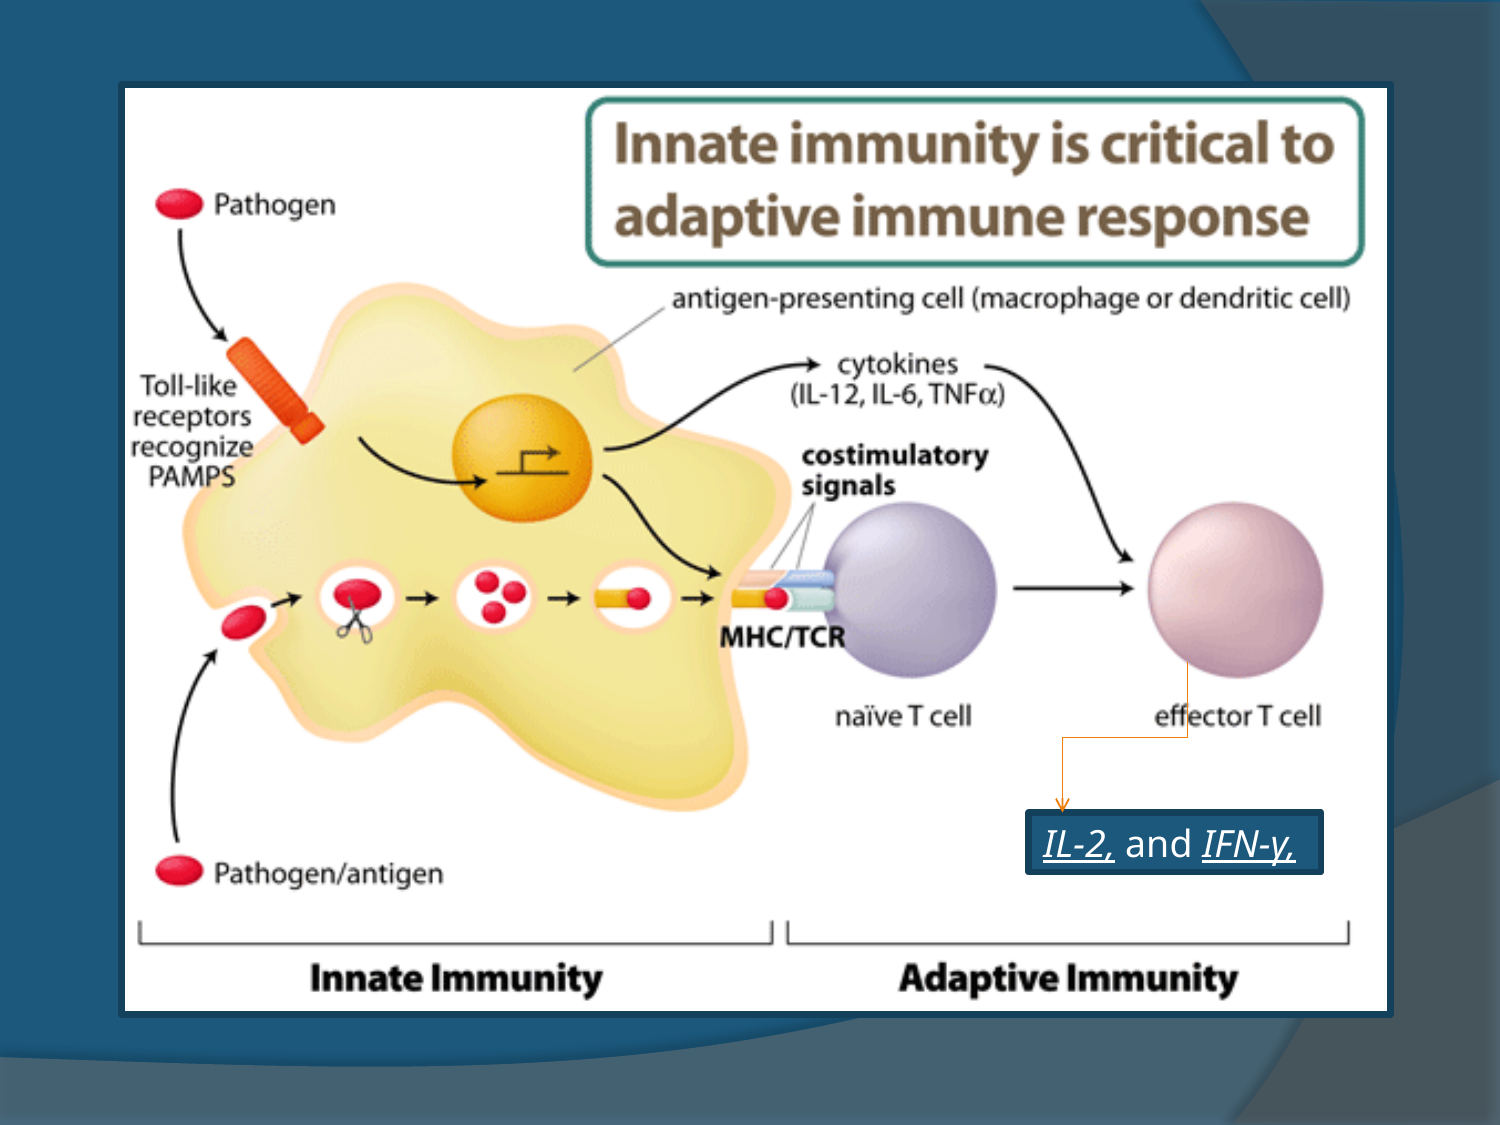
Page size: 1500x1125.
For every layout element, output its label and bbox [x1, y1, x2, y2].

text_box [1049, 674, 1201, 801]
list [124, 87, 1388, 1012]
